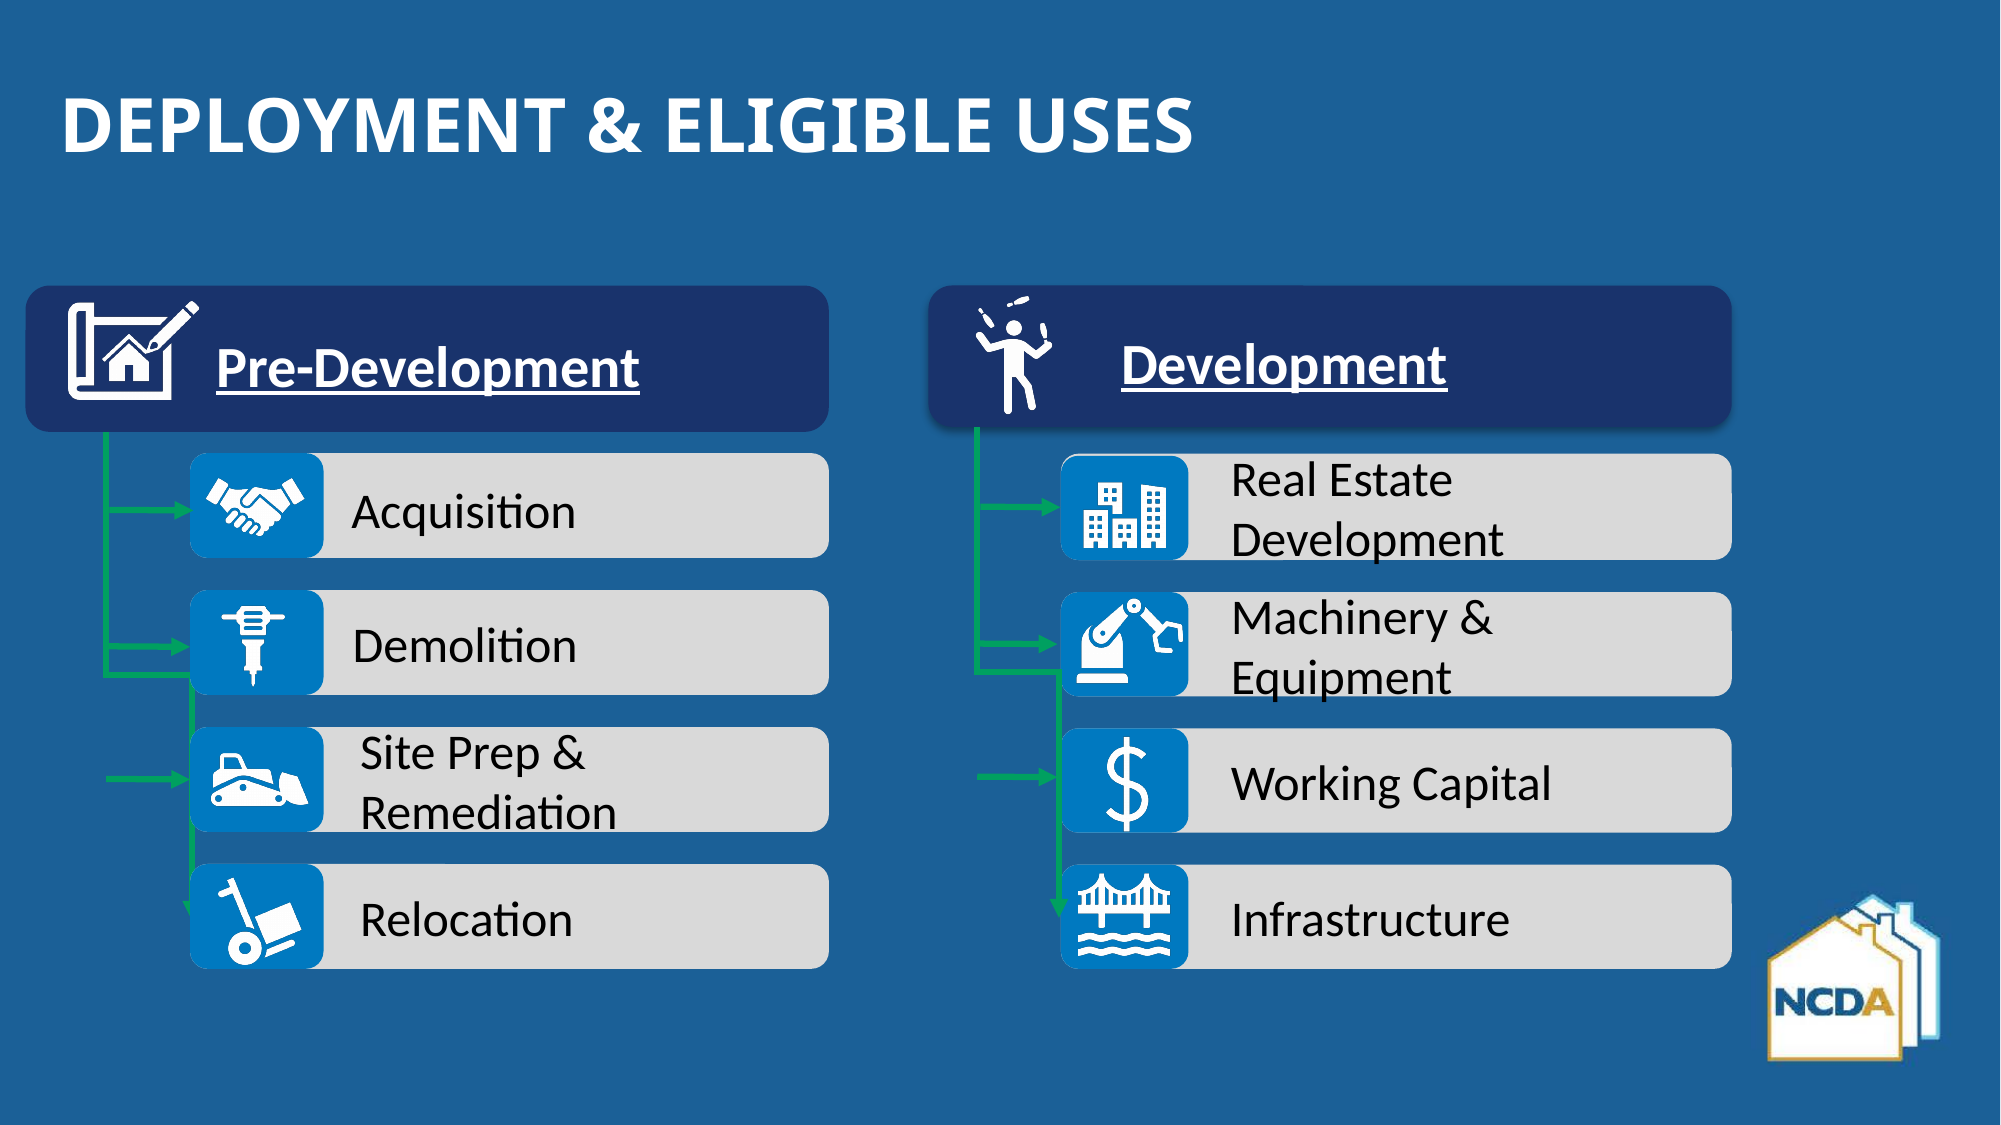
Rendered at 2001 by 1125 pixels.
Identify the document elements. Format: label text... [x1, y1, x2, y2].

picture [0, 0, 2001, 1125]
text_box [25, 282, 1732, 973]
text_box DEPLOYMENT & ELIGIBLE USES [25, 59, 1324, 186]
slide_number 8 [1412, 1042, 1863, 1103]
